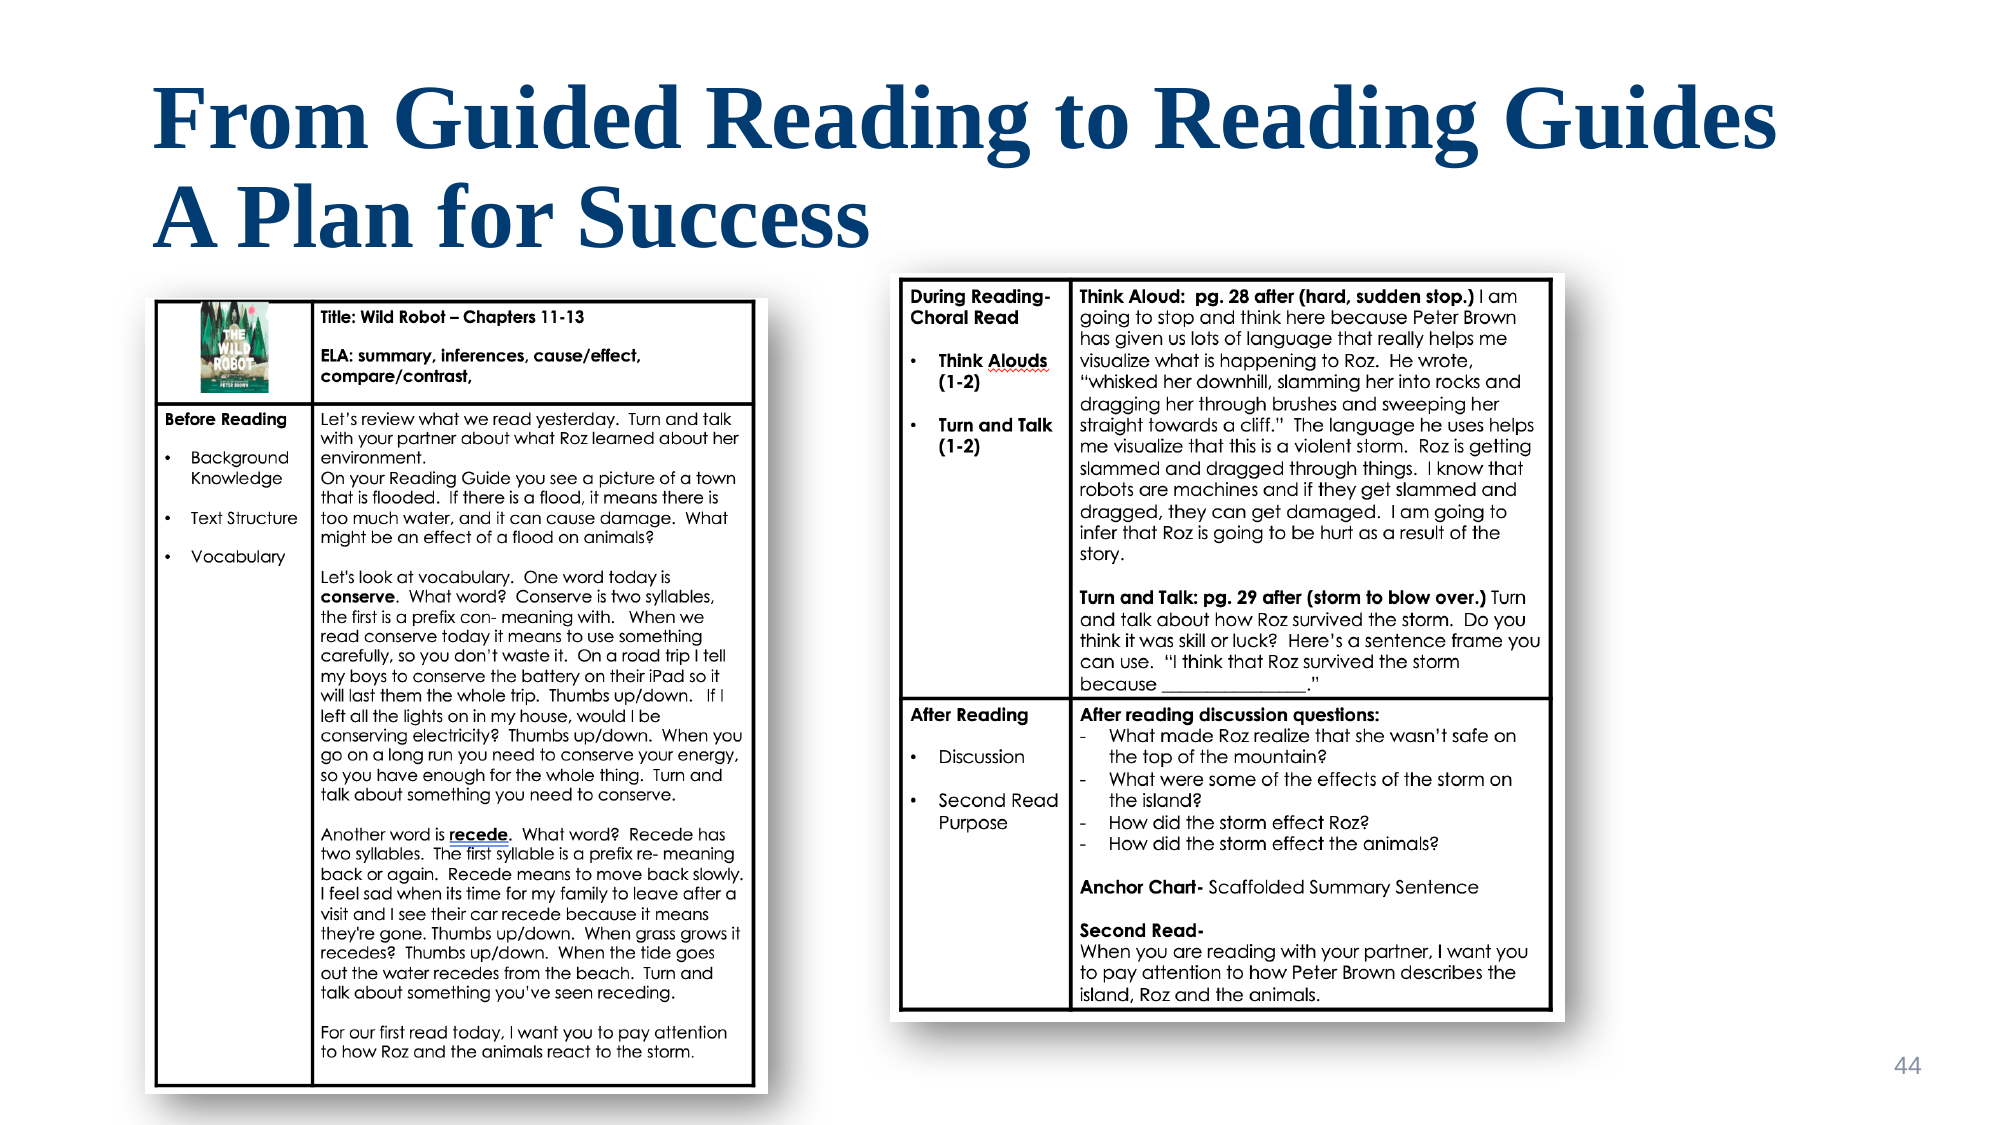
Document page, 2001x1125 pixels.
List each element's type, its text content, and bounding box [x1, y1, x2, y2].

picture [145, 298, 768, 1094]
title From Guided Reading to Reading Guides A Plan for Success [137, 59, 1863, 278]
slide_number 44 [1771, 1035, 1938, 1096]
picture [889, 273, 1565, 1022]
